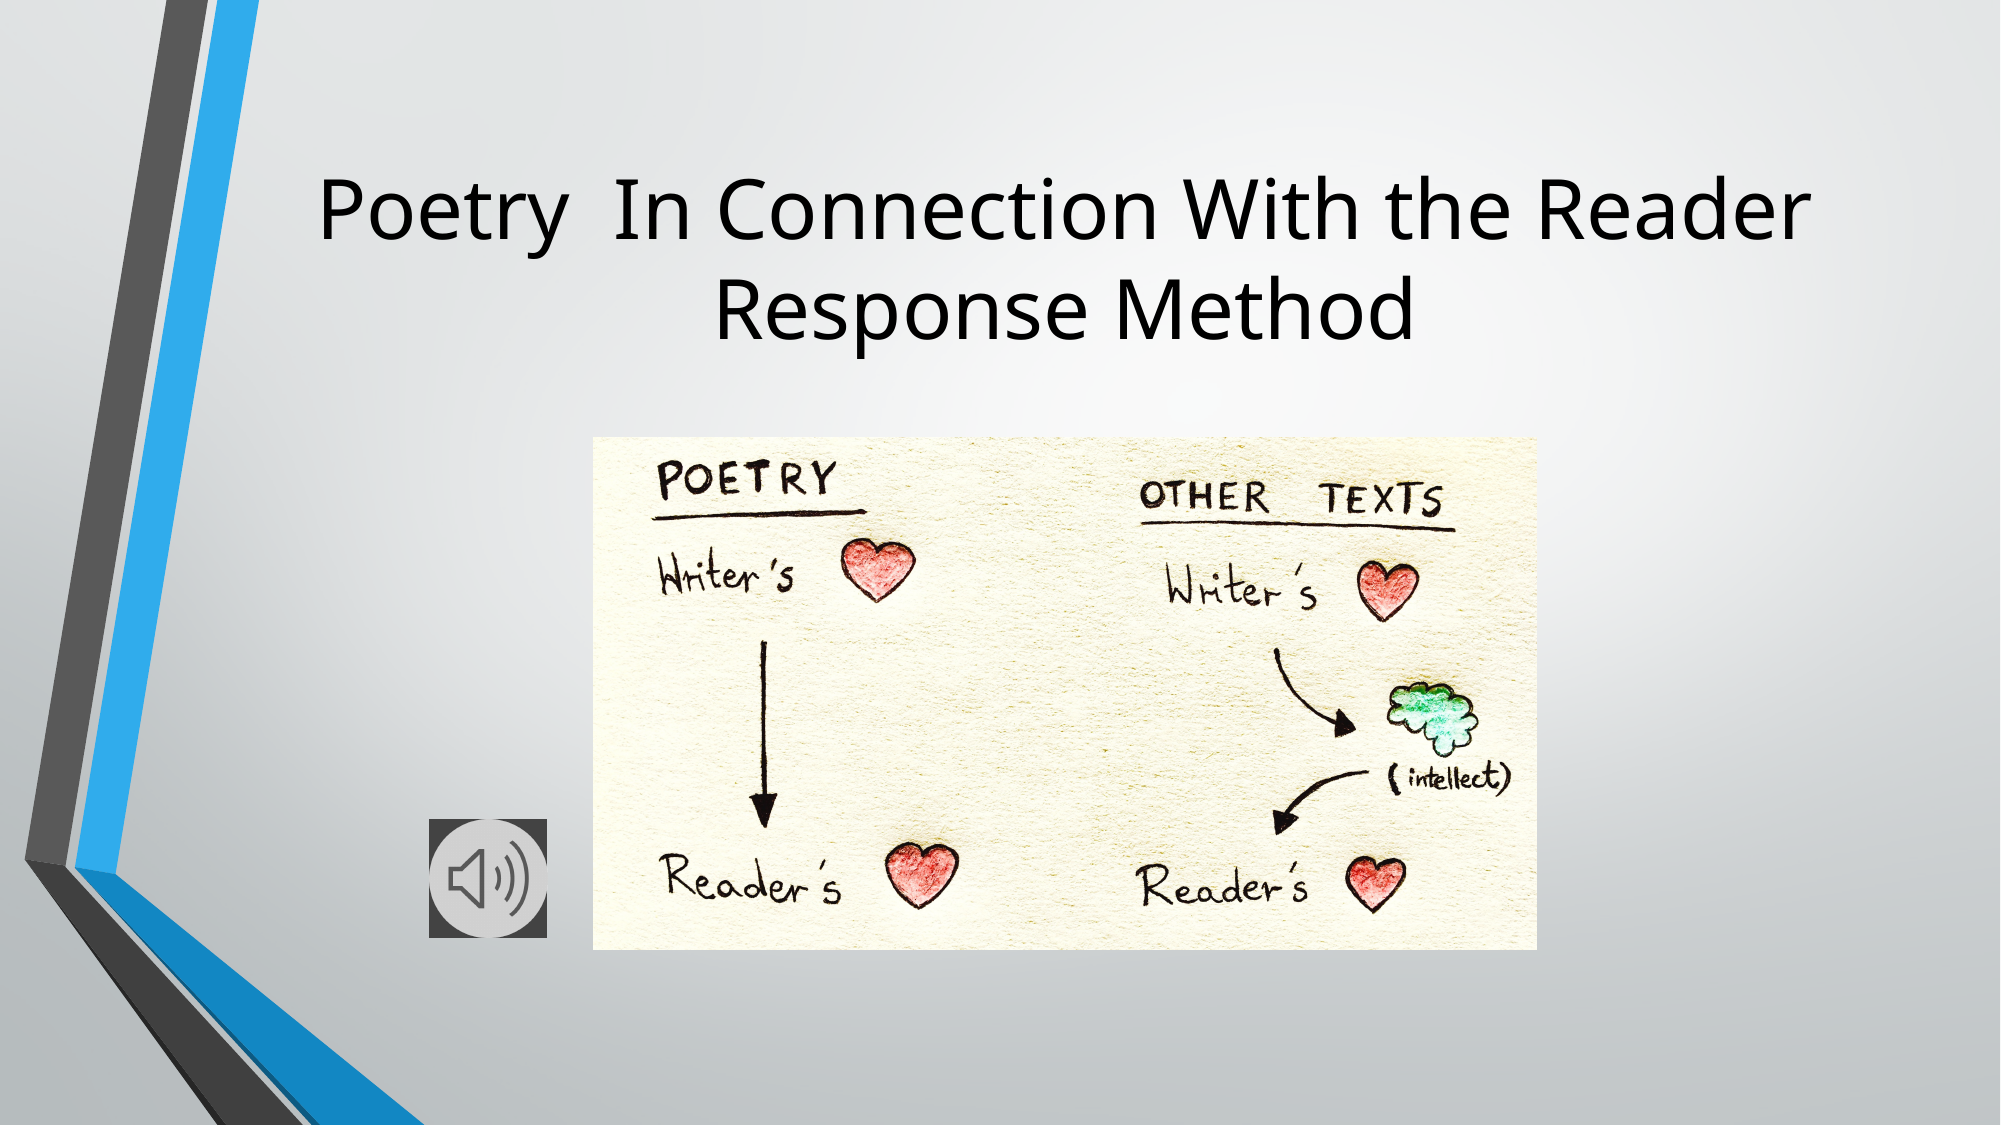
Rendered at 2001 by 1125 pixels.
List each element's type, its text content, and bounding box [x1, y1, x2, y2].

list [593, 437, 1537, 951]
picture [428, 818, 549, 939]
title Poetry In Connection With the Reader Response Method [243, 112, 1887, 400]
